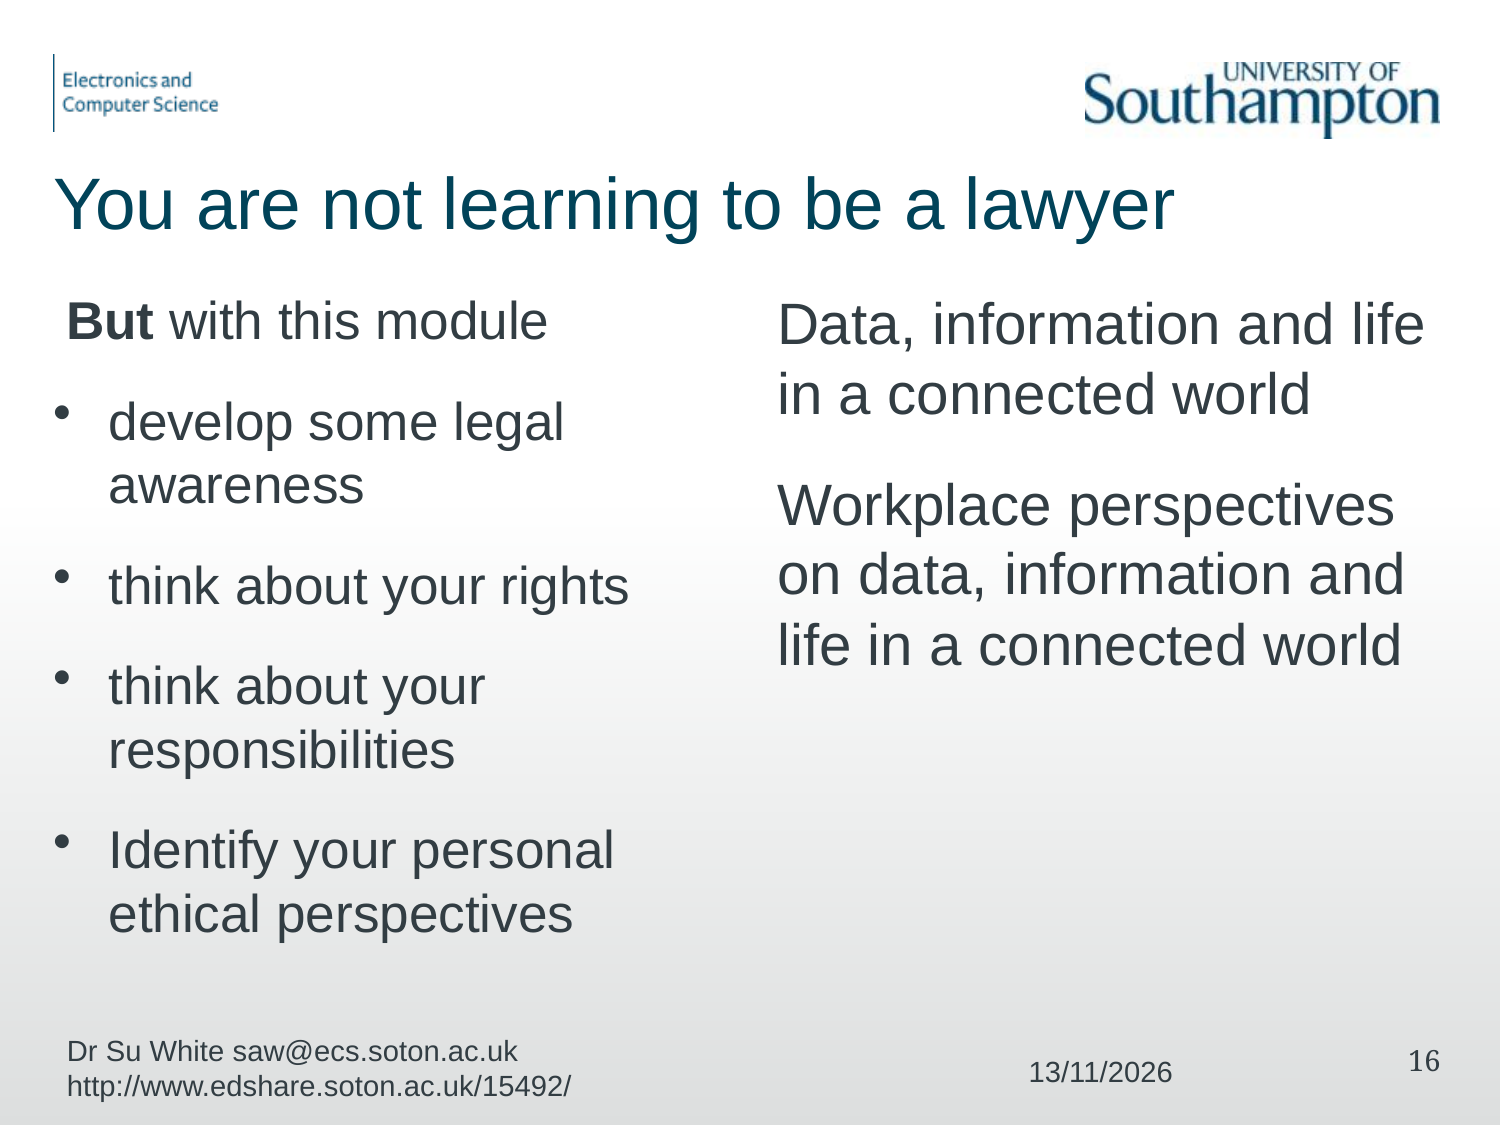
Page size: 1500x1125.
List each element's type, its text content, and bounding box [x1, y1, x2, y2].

picture [1085, 62, 1440, 139]
slide_number 16 [1128, 1034, 1441, 1110]
list But with this module develop some legal awareness think about your rights think about your responsibilities Identify your personal ethical perspectives [53, 278, 738, 954]
title You are not learning to be a lawyer [53, 148, 1447, 256]
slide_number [1013, 1045, 1326, 1100]
list Data, information and life in a connected world Workplace perspectives on data, information and life in a connected world [762, 278, 1447, 954]
footer Dr Su White saw@ecs.soton.ac.uk http://www.edshare.soton.ac.uk/15492/ [51, 1025, 598, 1100]
